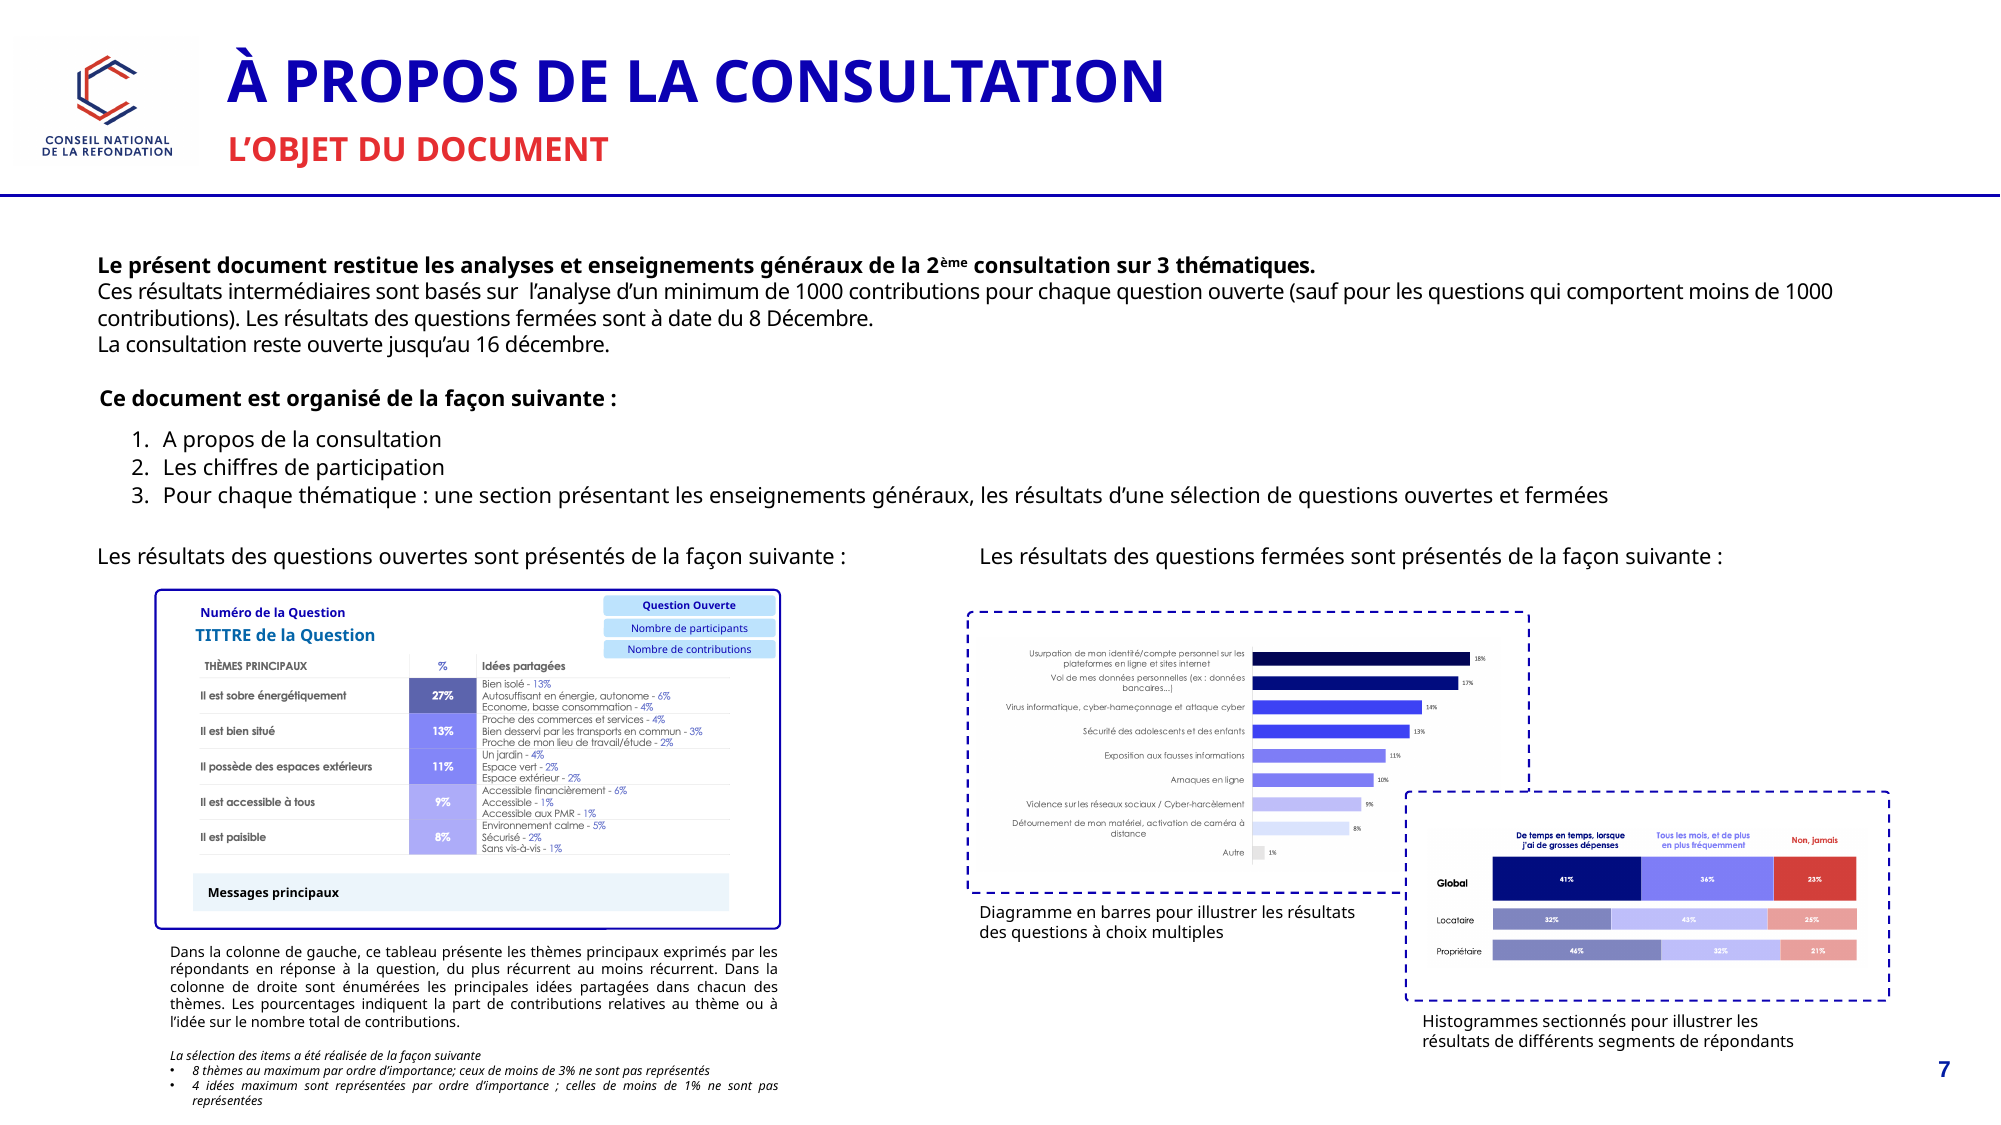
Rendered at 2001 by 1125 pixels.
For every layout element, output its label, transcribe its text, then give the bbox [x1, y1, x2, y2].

text_box Le présent document restitue les analyses et enseignements généraux de la 2ème consultation sur 3 thématiques. Ces résultats intermédiaires sont basés sur l’analyse d’un minimum de 1000 contributions pour chaque question ouverte (sauf pour les questions qui comportent moins de 1000 contributions). Les résultats des questions fermées sont à date du 8 Décembre. La consultation reste ouverte jusqu’au 16 décembre. Ce document est organisé de la façon suivante : A propos de la consultation Les chiffres de participation Pour chaque thématique : une section présentant les enseignements généraux, les résultats d’une sélection de questions ouvertes et fermées [82, 240, 1918, 519]
text_box TITTRE de la Question [180, 617, 391, 653]
list L’OBJET DU DOCUMENT [212, 127, 1620, 175]
text_box Histogrammes sectionnés pour illustrer les résultats de différents segments de répondants [1407, 1003, 1828, 1059]
text_box Les résultats des questions fermées sont présentés de la façon suivante : [964, 535, 1938, 603]
text_box Les résultats des questions ouvertes sont présentés de la façon suivante : [82, 535, 964, 577]
title À PROPOS DE LA CONSULTATION [212, 53, 1938, 114]
text_box Diagramme en barres pour illustrer les résultats des questions à choix multiples [964, 894, 1385, 950]
picture [13, 36, 199, 166]
text_box [154, 588, 782, 930]
picture [193, 652, 730, 860]
picture [976, 637, 1868, 968]
text_box Nombre de contributions [602, 639, 777, 660]
text_box Messages principaux [192, 872, 730, 912]
text_box Numéro de la Question [185, 597, 361, 617]
text_box 7 [1670, 1047, 1966, 1125]
text_box Nombre de participants [602, 617, 777, 639]
text_box [1404, 790, 1891, 1002]
text_box Question Ouverte [602, 594, 777, 617]
text_box [966, 610, 1531, 894]
text_box Dans la colonne de gauche, ce tableau présente les thèmes principaux exprimés par les répondants en réponse à la question, du plus récurrent au moins récurrent. Dans la colonne de droite sont énumérées les principales idées partagées dans chacun des thèmes. Les pourcentages indiquent la part de contributions relatives au thème ou à l’idée sur le nombre total de contributions. La sélection des items a été réalisée de la façon suivante 8 thèmes au maximum par ordre d’importance; ceux de moins de 3% ne sont pas représentés 4 idées maximum sont représentées par ordre d’importance ; celles de moins de 1% ne sont pas représentées [155, 935, 794, 1115]
